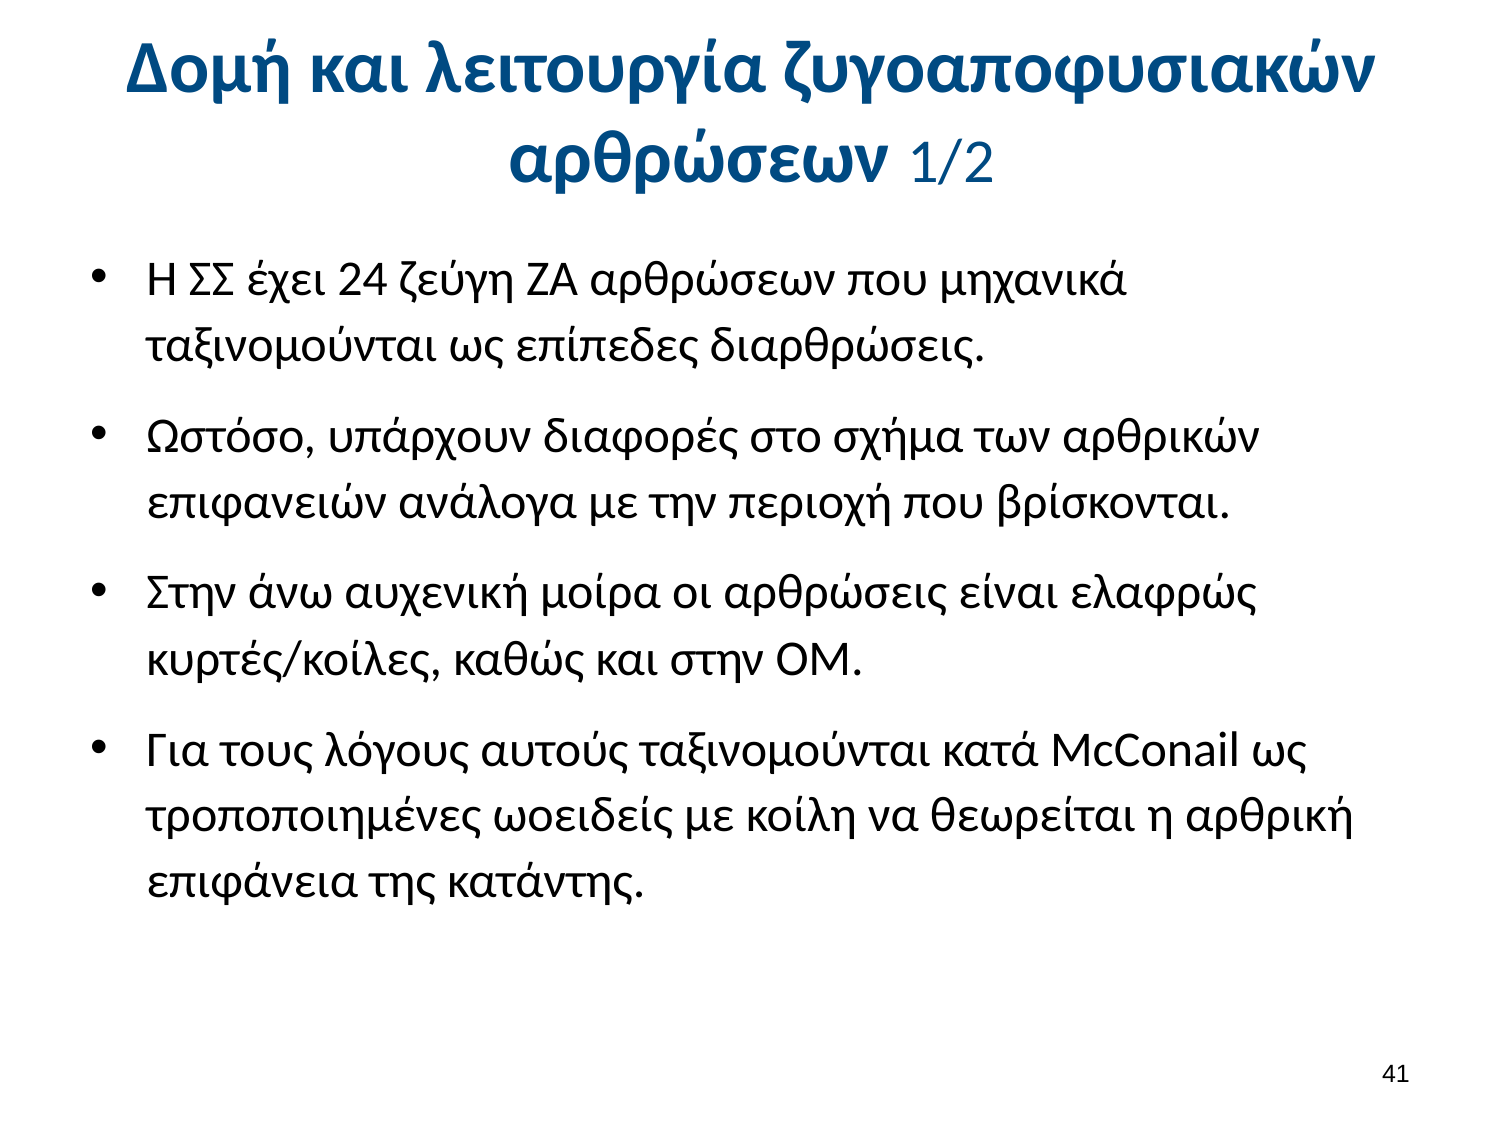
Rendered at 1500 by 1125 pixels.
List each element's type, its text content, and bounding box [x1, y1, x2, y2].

slide_number 40 [1074, 1042, 1425, 1103]
list Η ΣΣ έχει 24 ζεύγη ΖΑ αρθρώσεων που μηχανικά ταξινομούνται ως επίπεδες διαρθρώσεις. Ωστόσο, υπάρχουν διαφορές στο σχήμα των αρθρικών επιφανειών ανάλογα με την περιοχή που βρίσκονται. Στην άνω αυχενική μοίρα οι αρθρώσεις είναι ελαφρώς κυρτές/κοίλες, καθώς και στην ΟΜ. Για τους λόγους αυτούς ταξινομούνται κατά McConail ως τροποποιημένες ωοειδείς με κοίλη να θεωρείται η αρθρική επιφάνεια της κατάντης. [75, 231, 1425, 1024]
title Δομή και λειτουργία ζυγοαποφυσιακών αρθρώσεων 1/2 [76, 19, 1427, 197]
